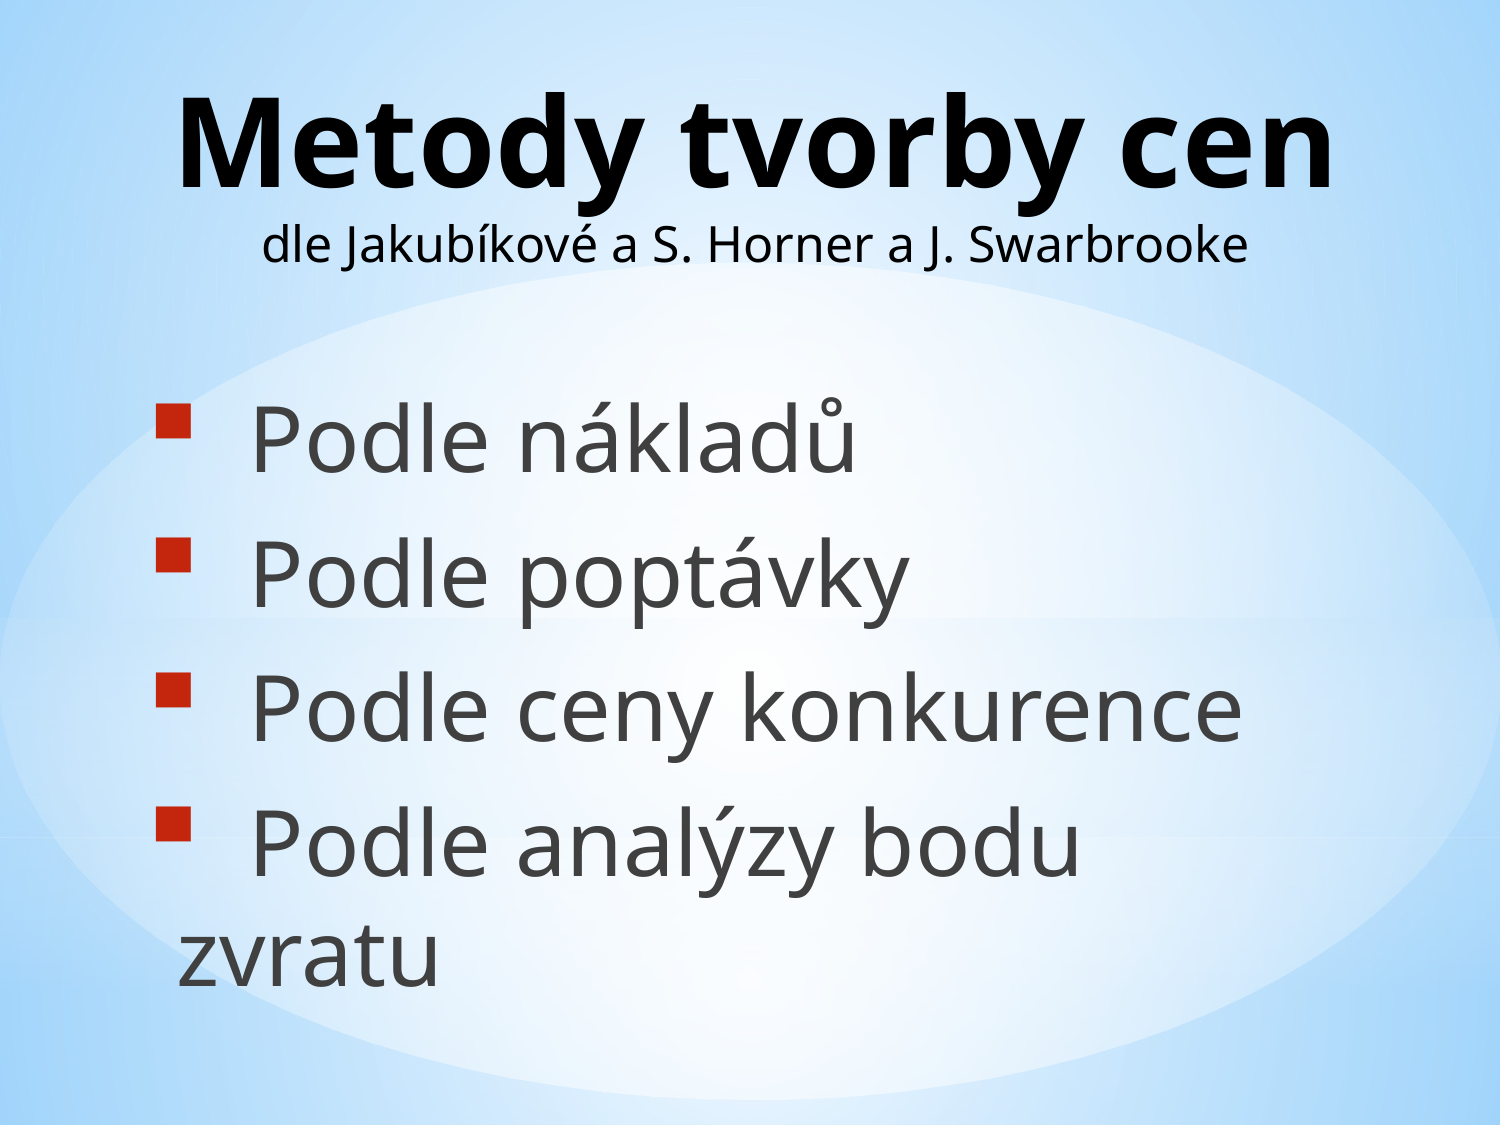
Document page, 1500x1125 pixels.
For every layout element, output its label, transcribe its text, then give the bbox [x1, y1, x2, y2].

title Metody tvorby cen dle Jakubíkové a S. Horner a J. Swarbrooke [123, 54, 1388, 279]
list Podle nákladů Podle poptávky Podle ceny konkurence Podle analýzy bodu zvratu [123, 373, 1388, 1106]
